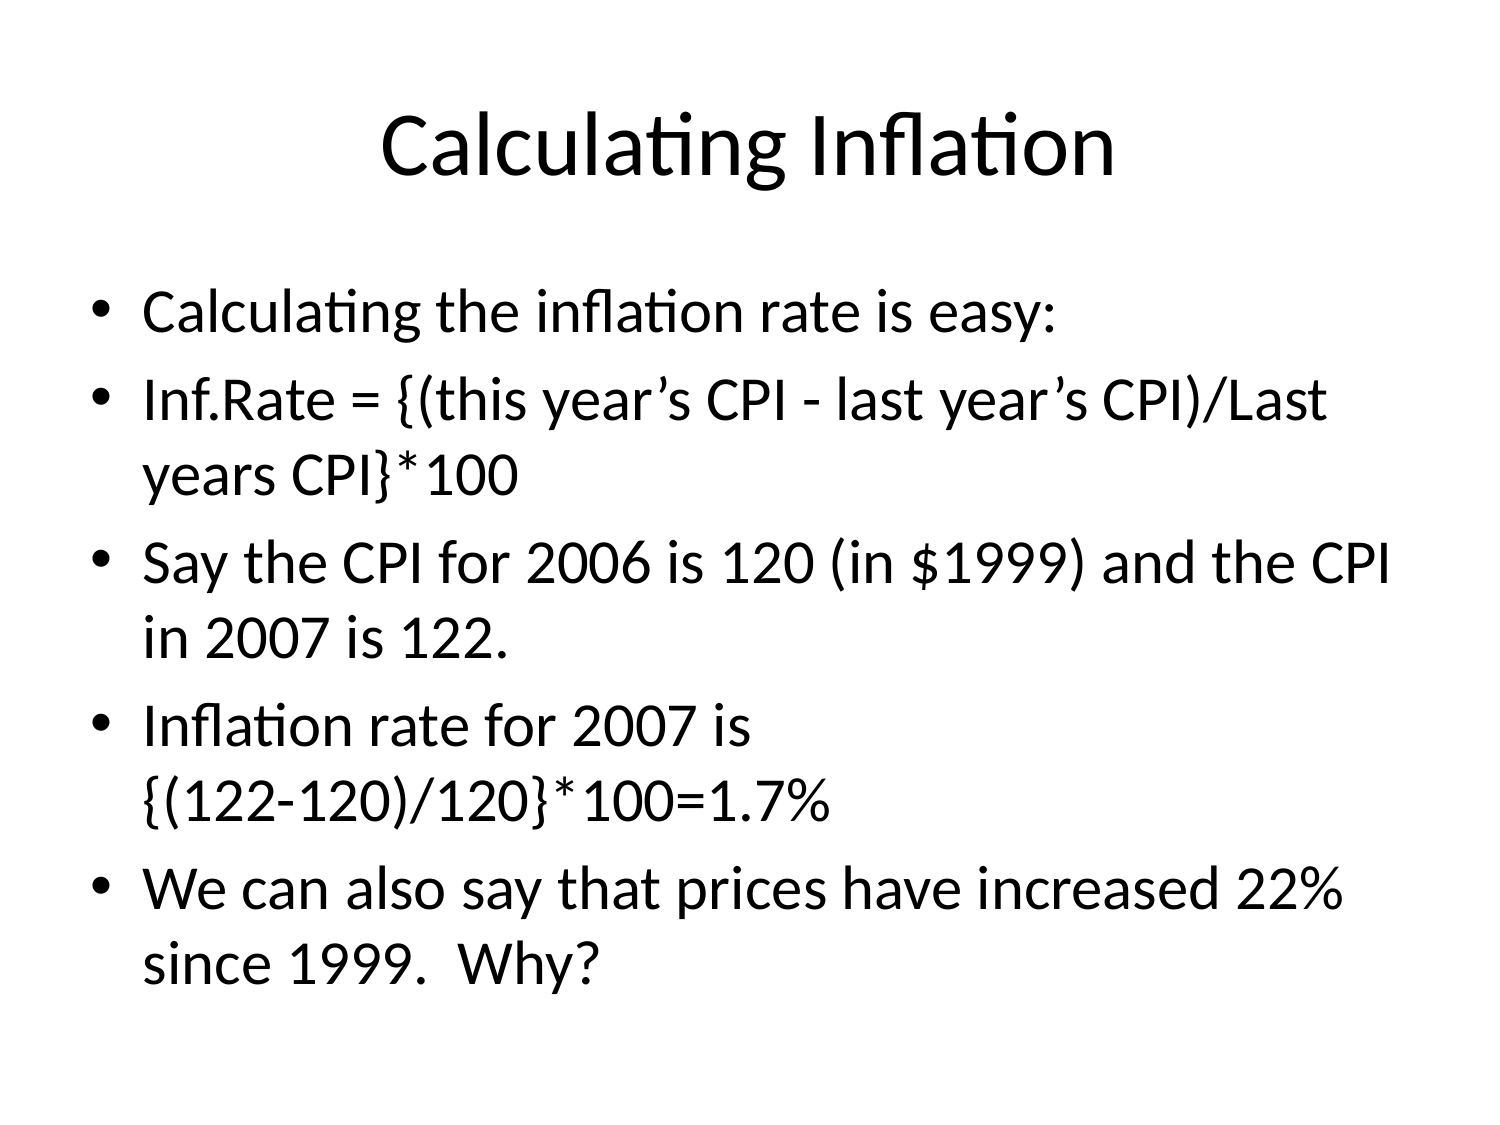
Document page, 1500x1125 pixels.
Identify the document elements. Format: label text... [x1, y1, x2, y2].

title Calculating Inflation [75, 45, 1425, 233]
list Calculating the inflation rate is easy: Inf.Rate = {(this year’s CPI - last year’s CPI)/Last years CPI}*100 Say the CPI for 2006 is 120 (in $1999) and the CPI in 2007 is 122. Inflation rate for 2007 is {(122-120)/120}*100=1.7% We can also say that prices have increased 22% since 1999. Why? [75, 262, 1425, 1005]
